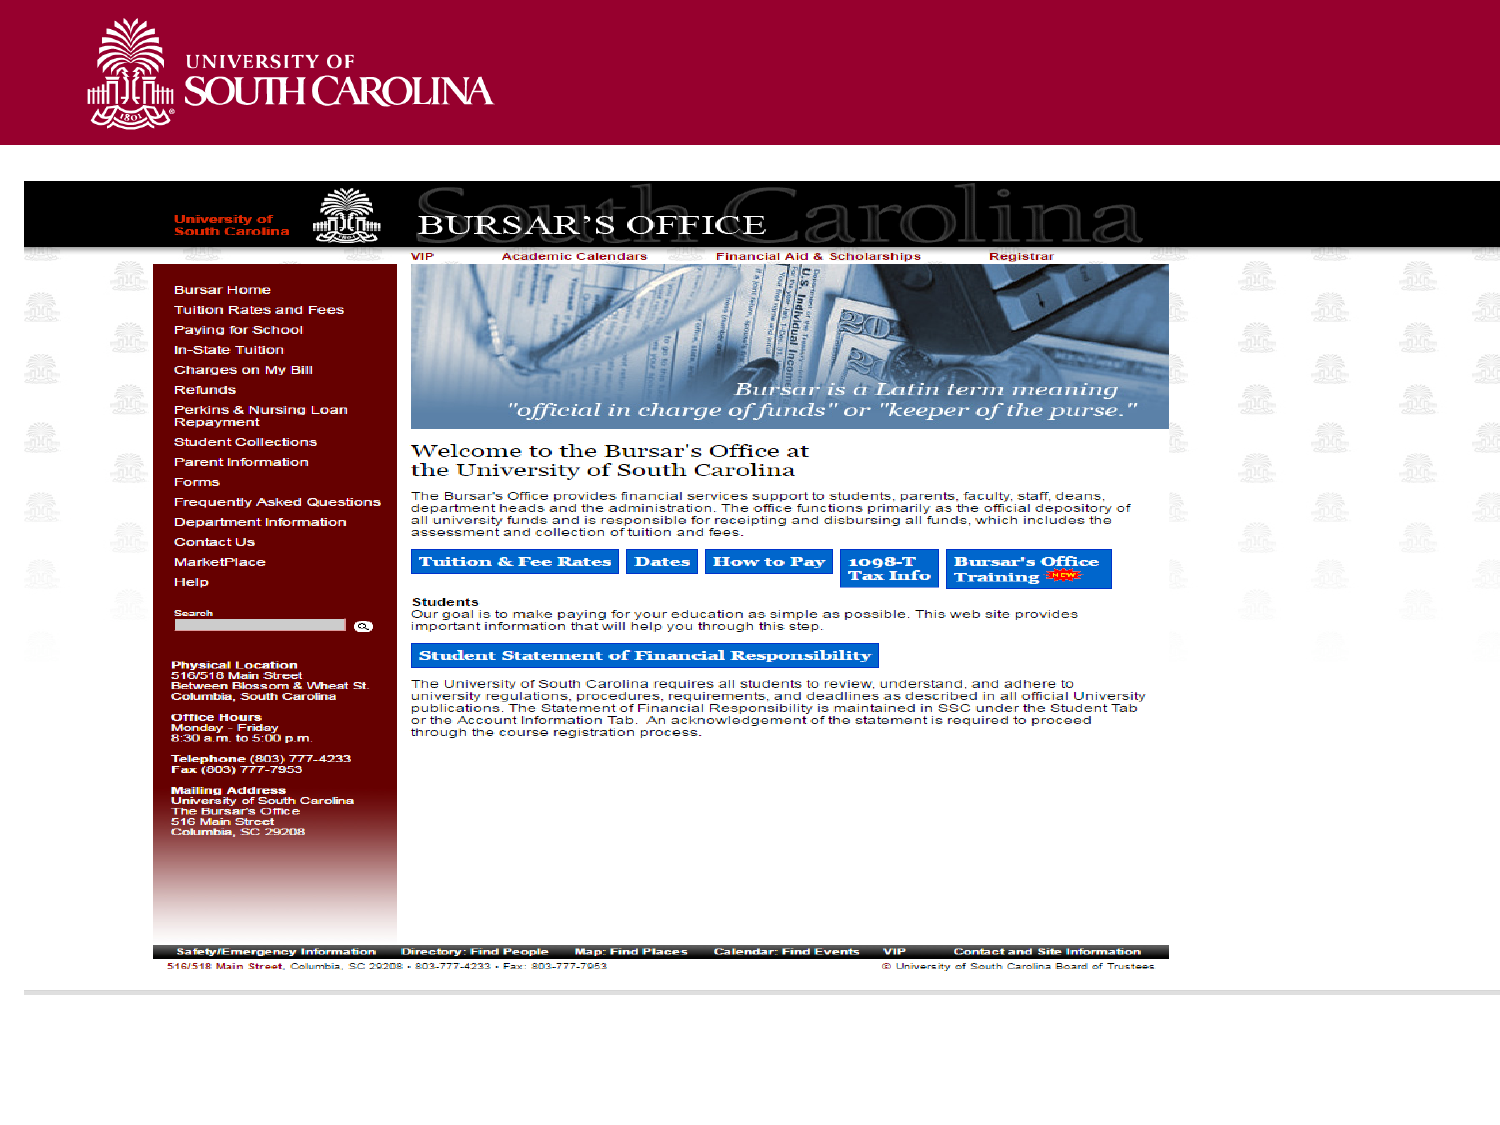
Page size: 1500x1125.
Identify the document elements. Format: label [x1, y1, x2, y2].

picture [0, 0, 1500, 145]
picture [24, 180, 1500, 996]
